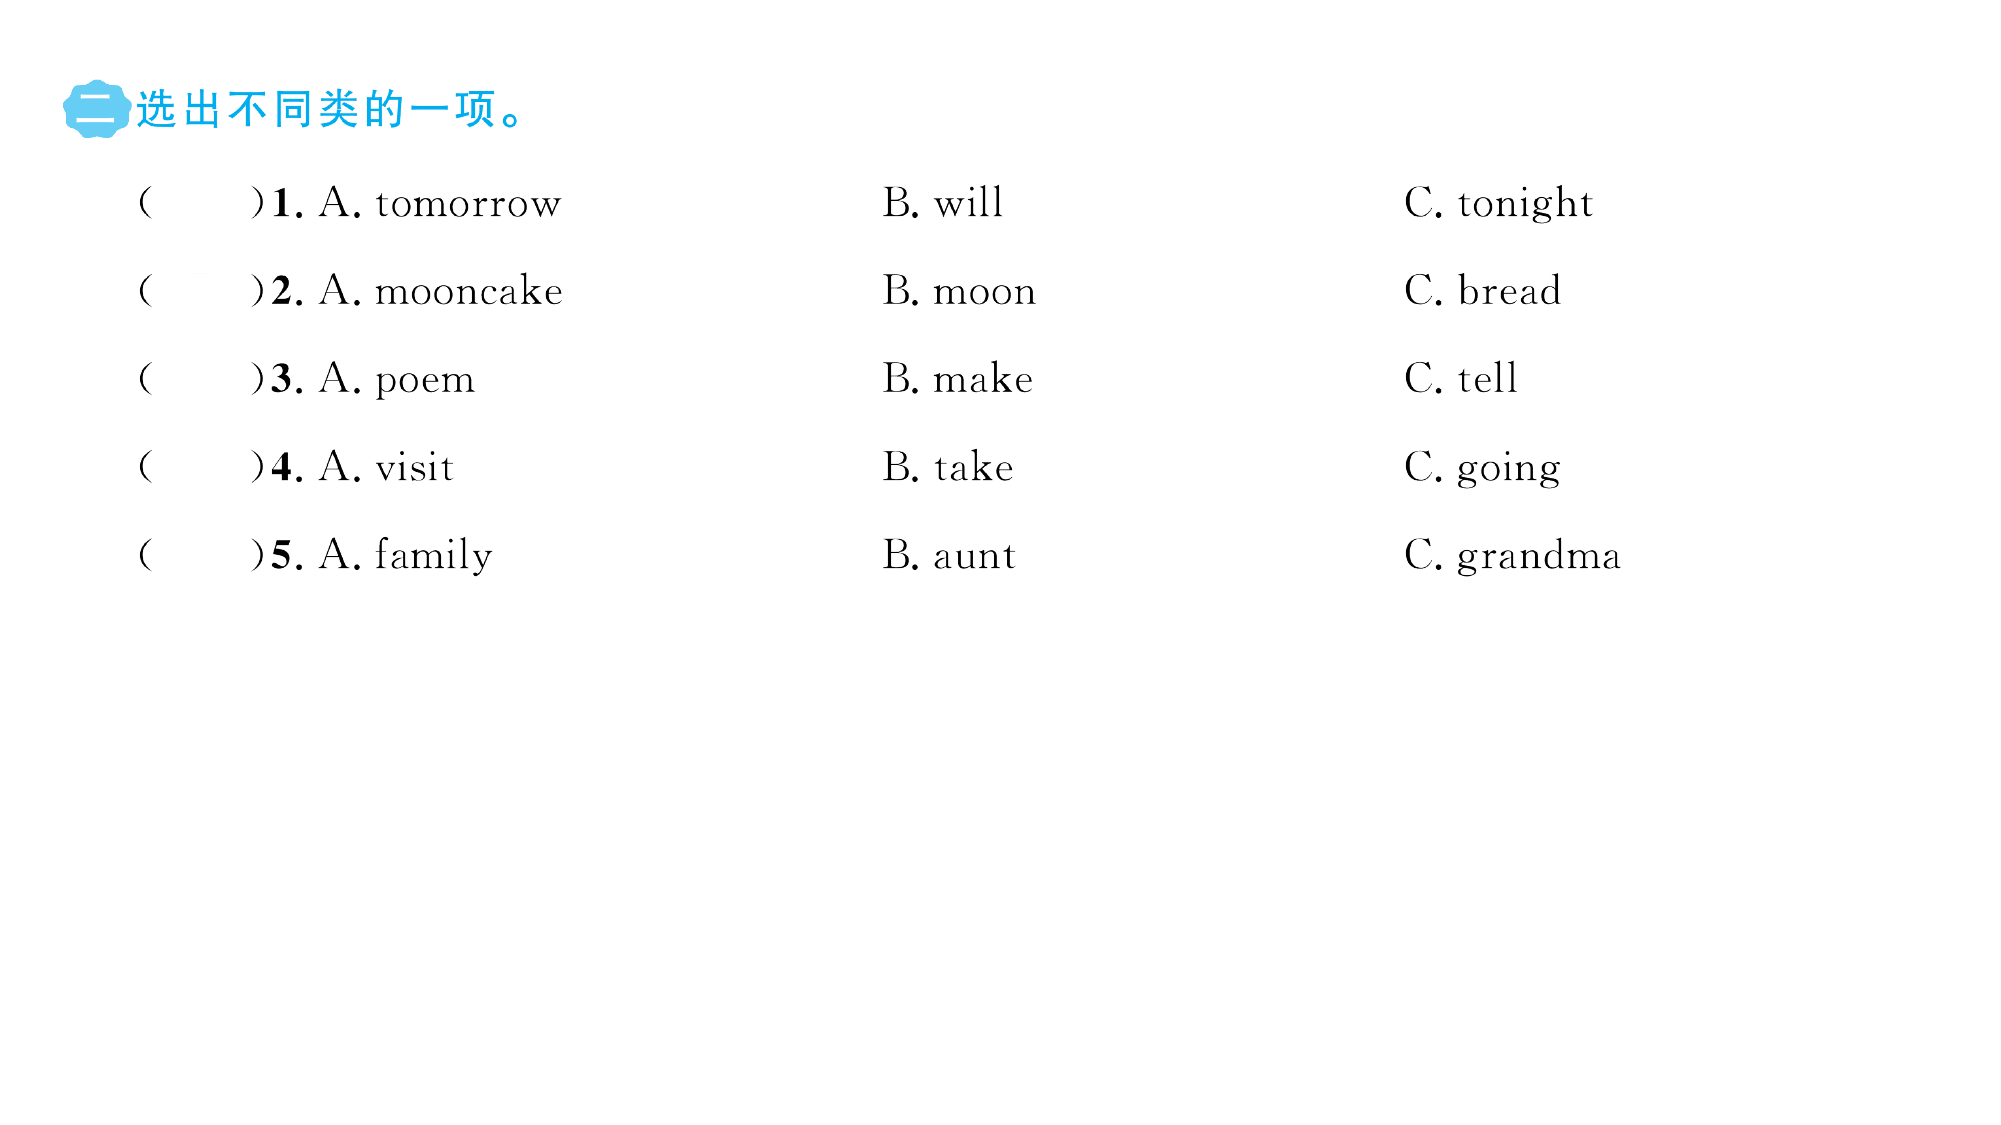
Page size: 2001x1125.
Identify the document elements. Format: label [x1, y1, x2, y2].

picture [58, 58, 1949, 607]
